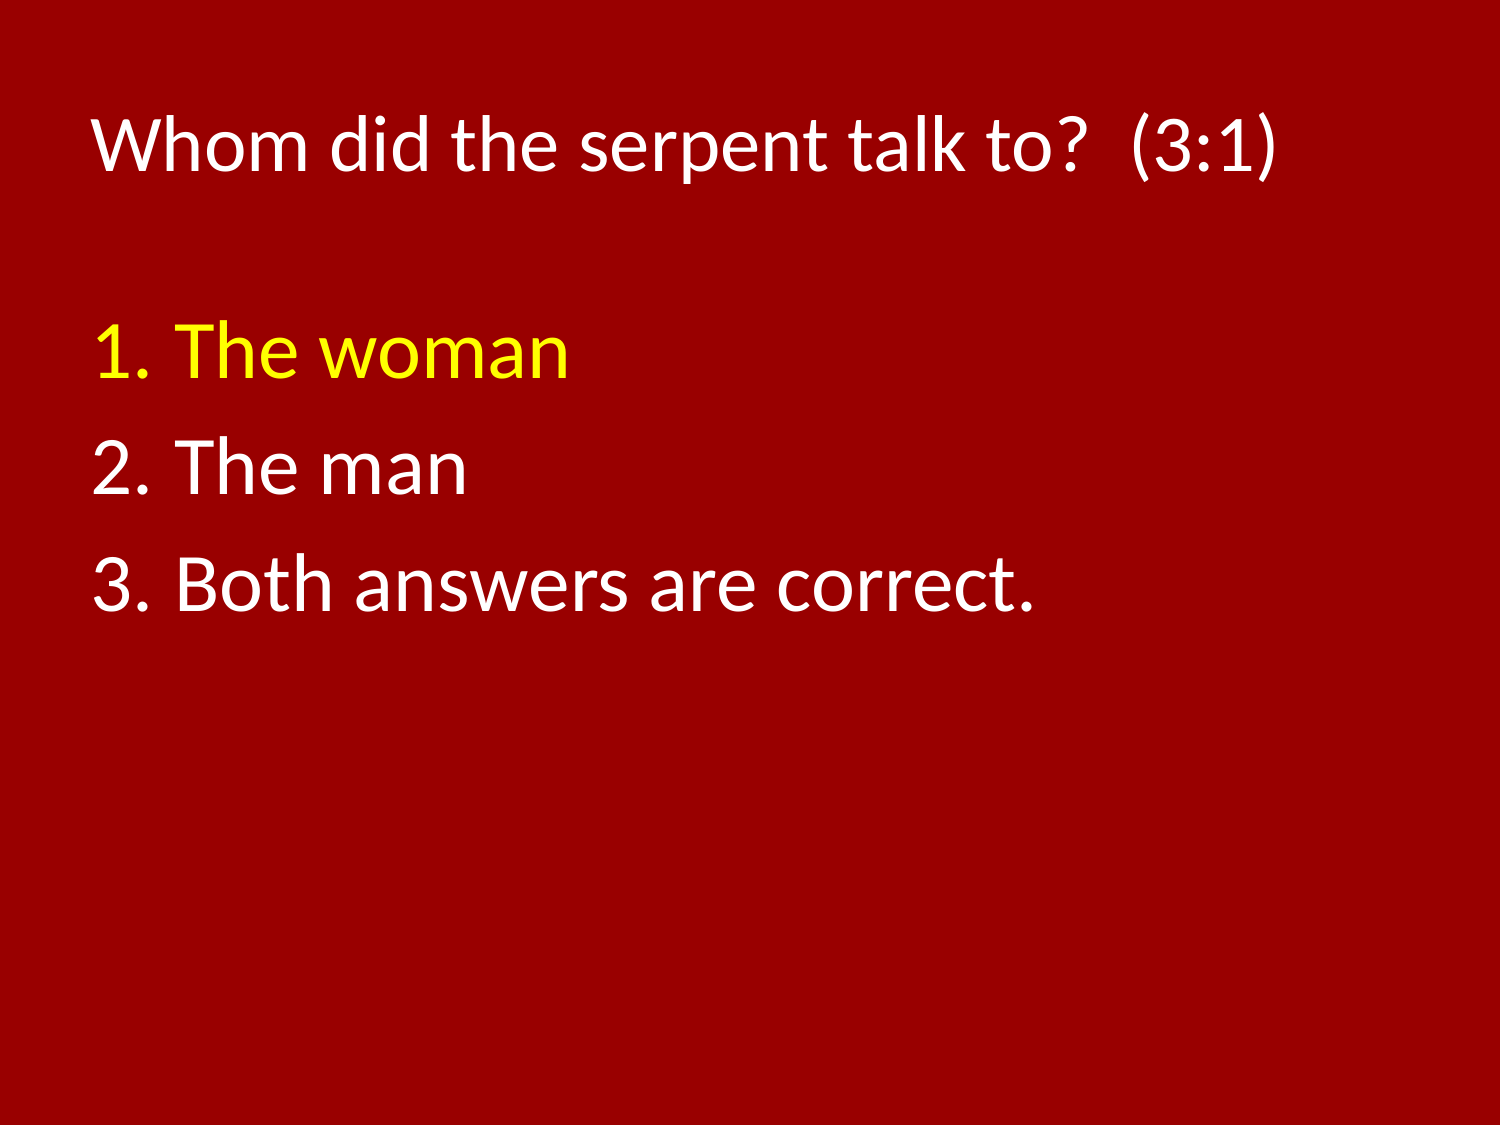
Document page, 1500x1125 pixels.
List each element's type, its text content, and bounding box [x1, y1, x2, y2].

list The woman The man Both answers are correct. [75, 287, 1425, 1005]
title Whom did the serpent talk to? (3:1) [75, 45, 1425, 233]
